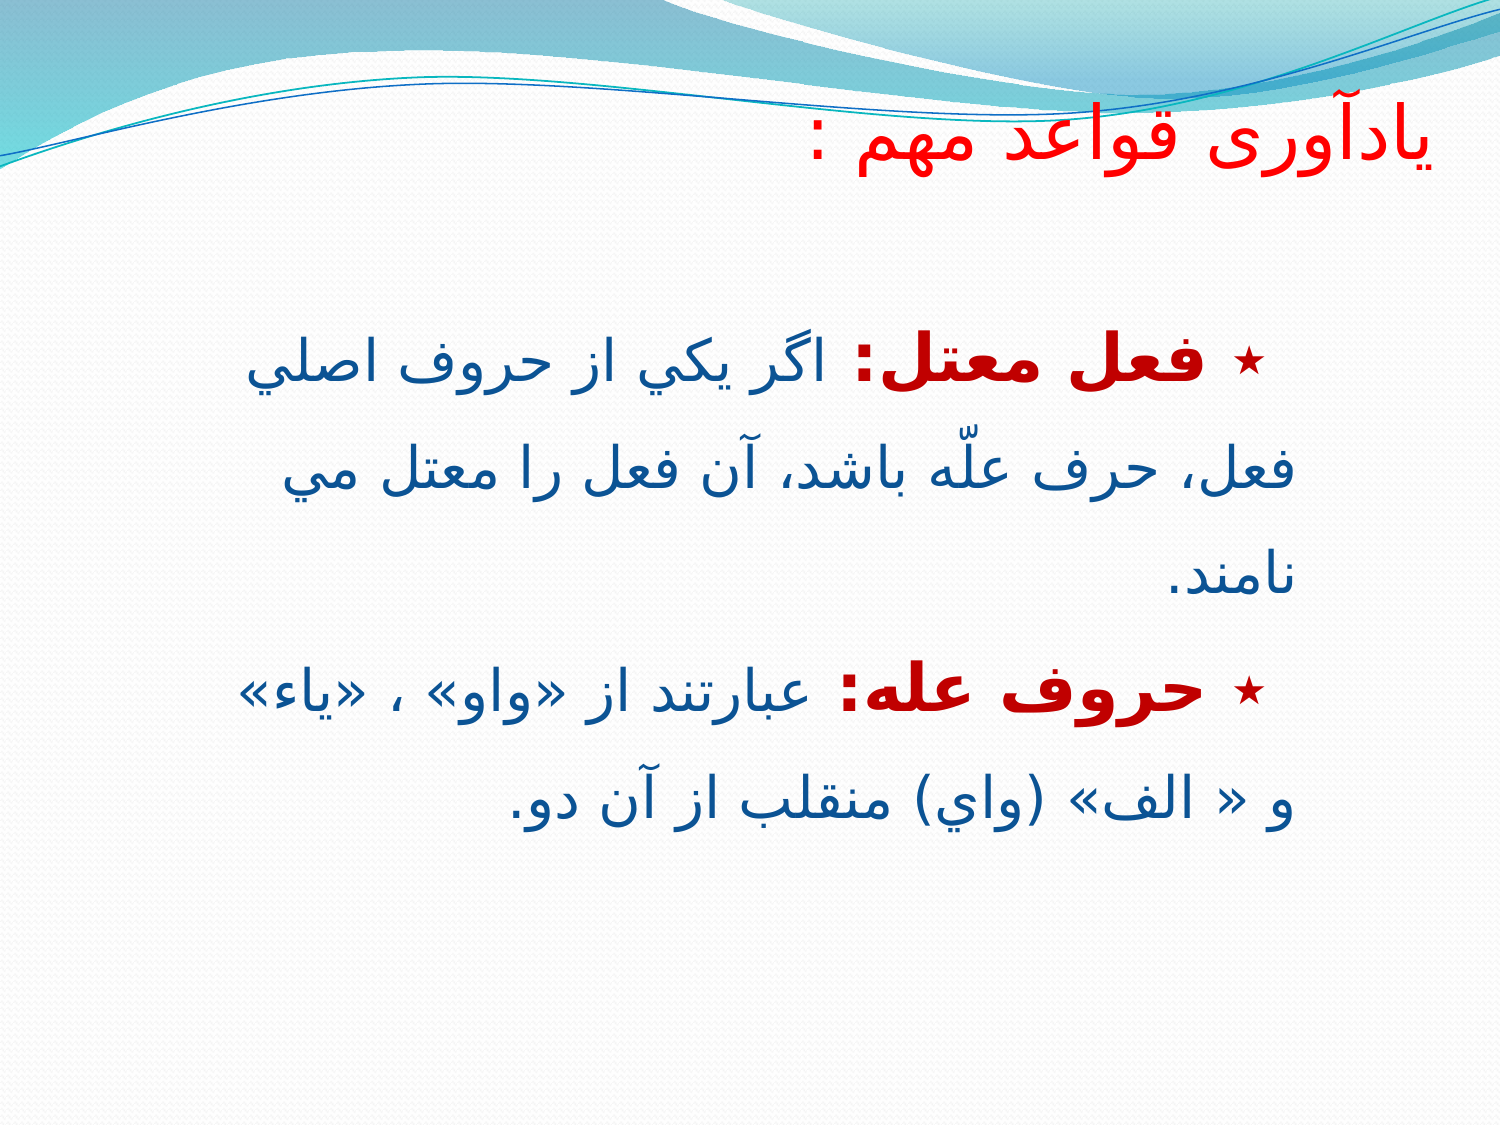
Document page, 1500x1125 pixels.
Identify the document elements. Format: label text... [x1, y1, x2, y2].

text_box ٭ فعل معتل: اگر يکي از حروف اصلي فعل، حرف علّه باشد، آن فعل را معتل مي نامند. ٭ حروف عله: عبارتند از «واو» ، «ياء» و « الف» (واي) منقلب از آن دو. [187, 267, 1313, 838]
text_box یادآوری قواعد مهم : [87, 76, 1450, 262]
